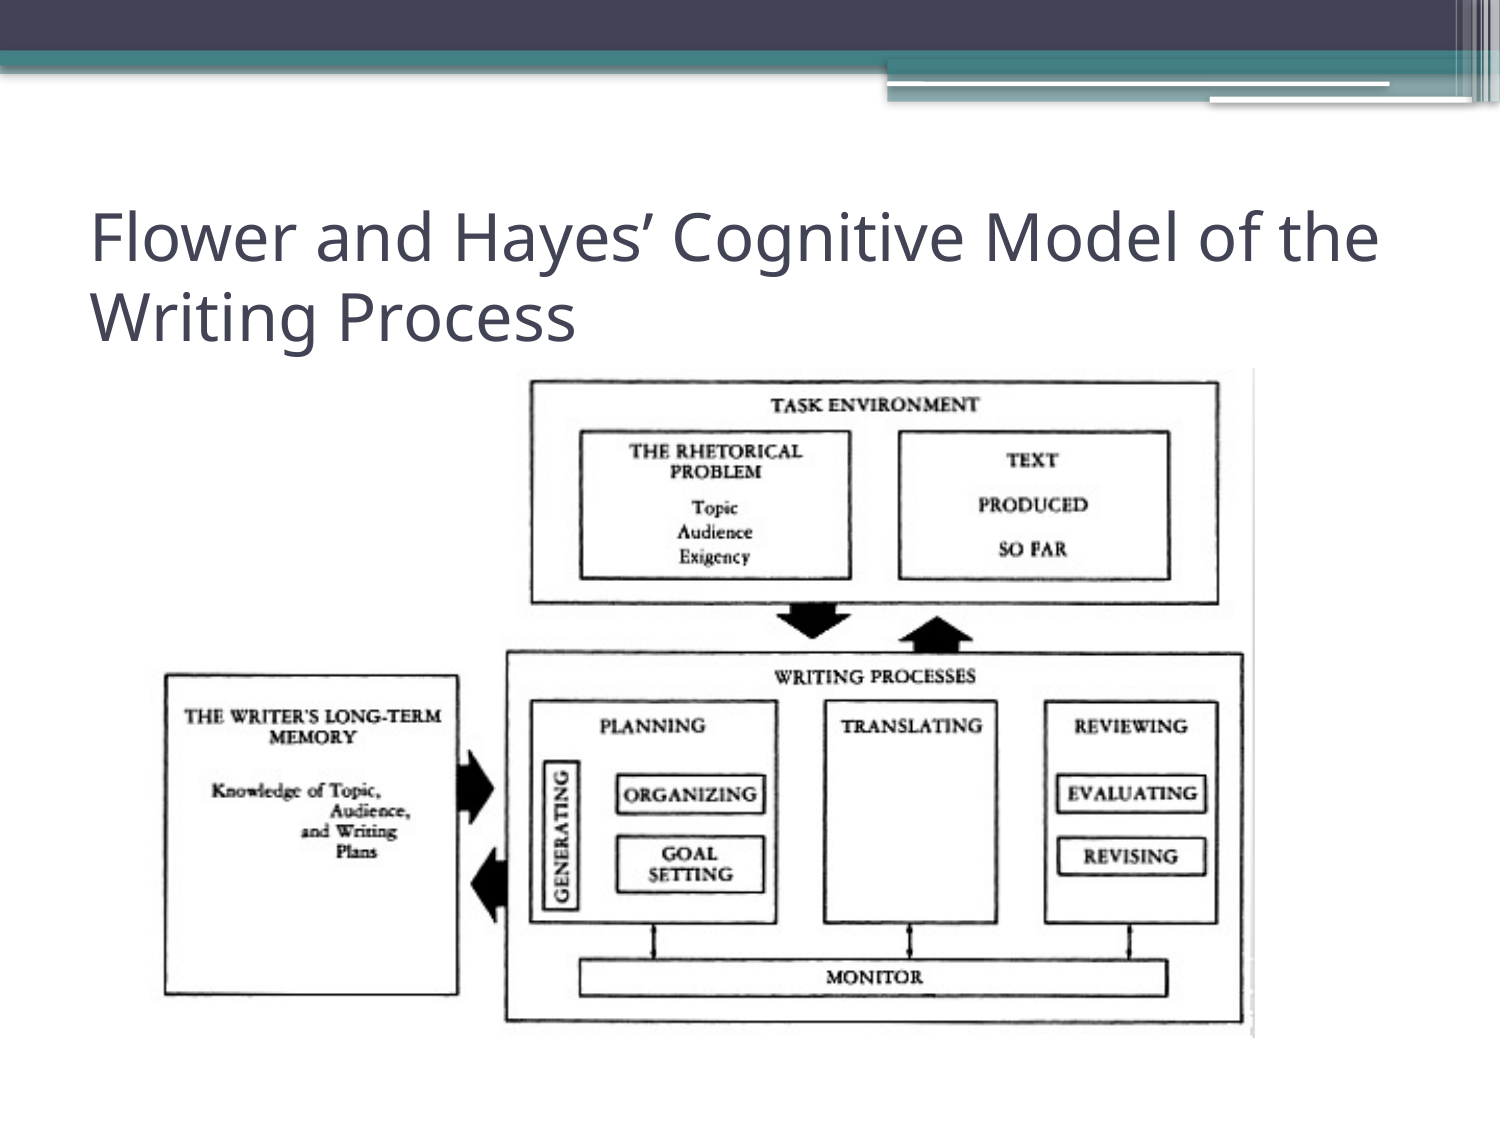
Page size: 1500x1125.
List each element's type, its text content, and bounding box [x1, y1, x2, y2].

title Flower and Hayes’ Cognitive Model of the Writing Process [75, 187, 1425, 363]
picture [149, 368, 1255, 1038]
